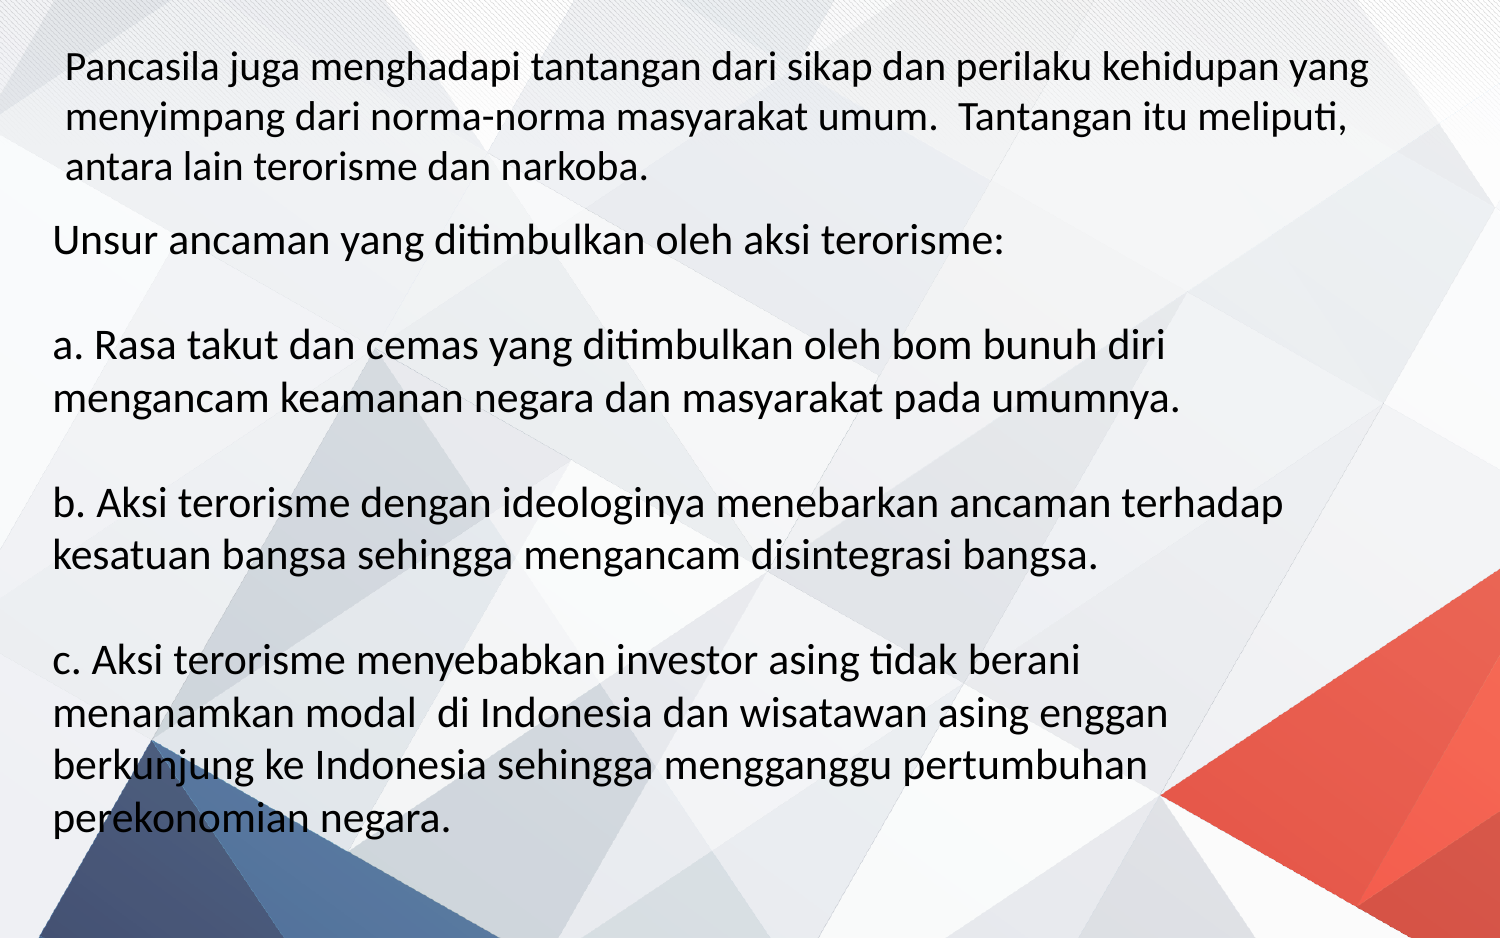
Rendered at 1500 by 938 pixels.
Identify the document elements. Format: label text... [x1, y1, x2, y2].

text_box Unsur ancaman yang ditimbulkan oleh aksi terorisme: a. Rasa takut dan cemas yang ditimbulkan oleh bom bunuh diri mengancam keamanan negara dan masyarakat pada umumnya. b. Aksi terorisme dengan ideologinya menebarkan ancaman terhadap kesatuan bangsa sehingga mengancam disintegrasi bangsa. c. Aksi terorisme menyebabkan investor asing tidak berani menanamkan modal di Indonesia dan wisatawan asing enggan berkunjung ke Indonesia sehingga mengganggu pertumbuhan perekonomian negara. [37, 203, 1300, 849]
text_box Pancasila juga menghadapi tantangan dari sikap dan perilaku kehidupan yang menyimpang dari norma-norma masyarakat umum. Tantangan itu meliputi, antara lain terorisme dan narkoba. [49, 31, 1426, 197]
